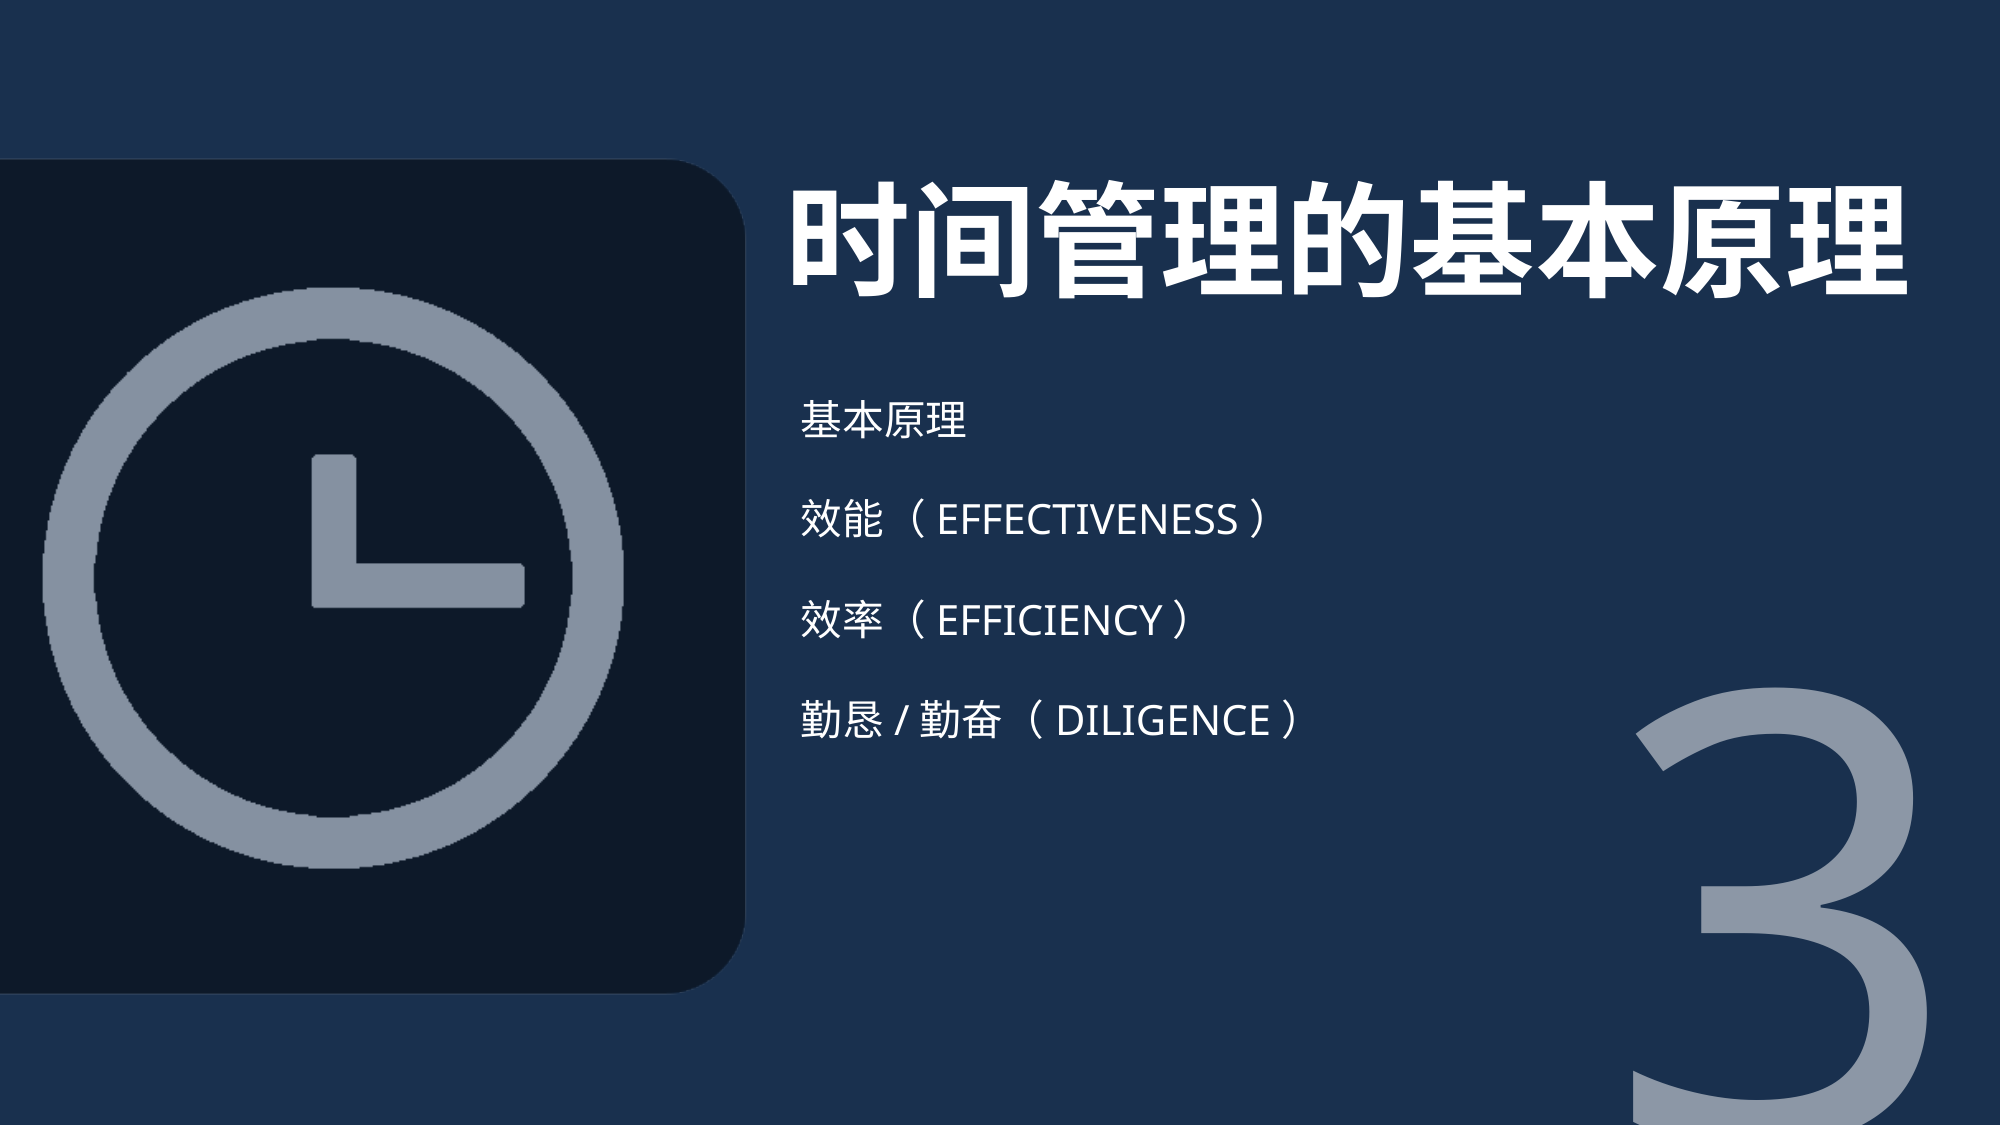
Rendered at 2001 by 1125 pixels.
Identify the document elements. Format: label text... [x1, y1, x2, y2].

text_box 基本原理 效能（EFFECTIVENESS） 效率（EFFICIENCY） 勤恳/勤奋（DILIGENCE） [785, 335, 1775, 751]
picture [0, 156, 756, 1001]
text_box 3 [1590, 507, 1978, 1125]
text_box 时间管理的基本原理 [772, 156, 2000, 320]
